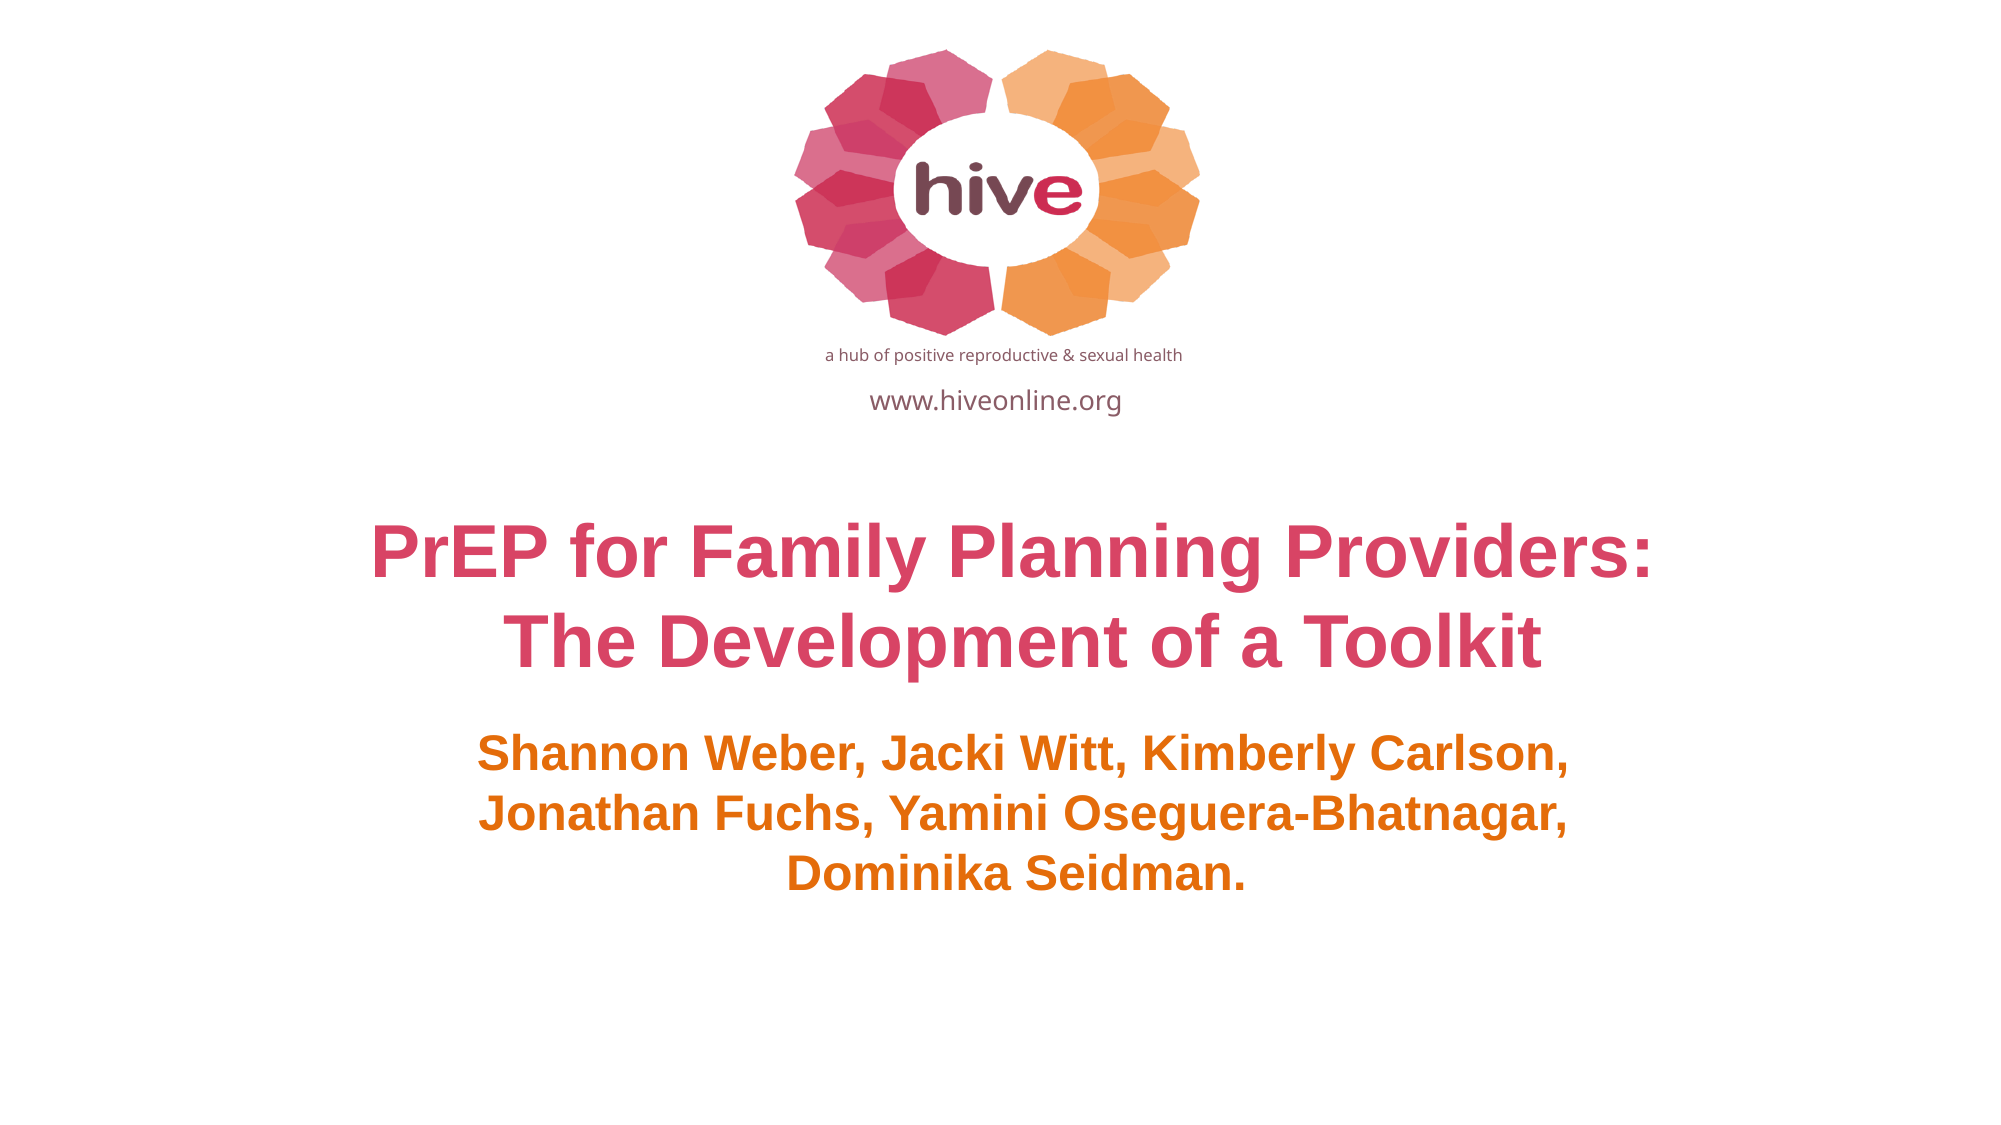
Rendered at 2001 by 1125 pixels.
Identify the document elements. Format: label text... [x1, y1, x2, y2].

picture [794, 49, 1200, 336]
subtitle Shannon Weber, Jacki Witt, Kimberly Carlson, Jonathan Fuchs, Yamini Oseguera-Bhatnagar, Dominika Seidman. [448, 713, 1599, 939]
title PrEP for Family Planning Providers: The Development of a Toolkit [318, 472, 1729, 714]
